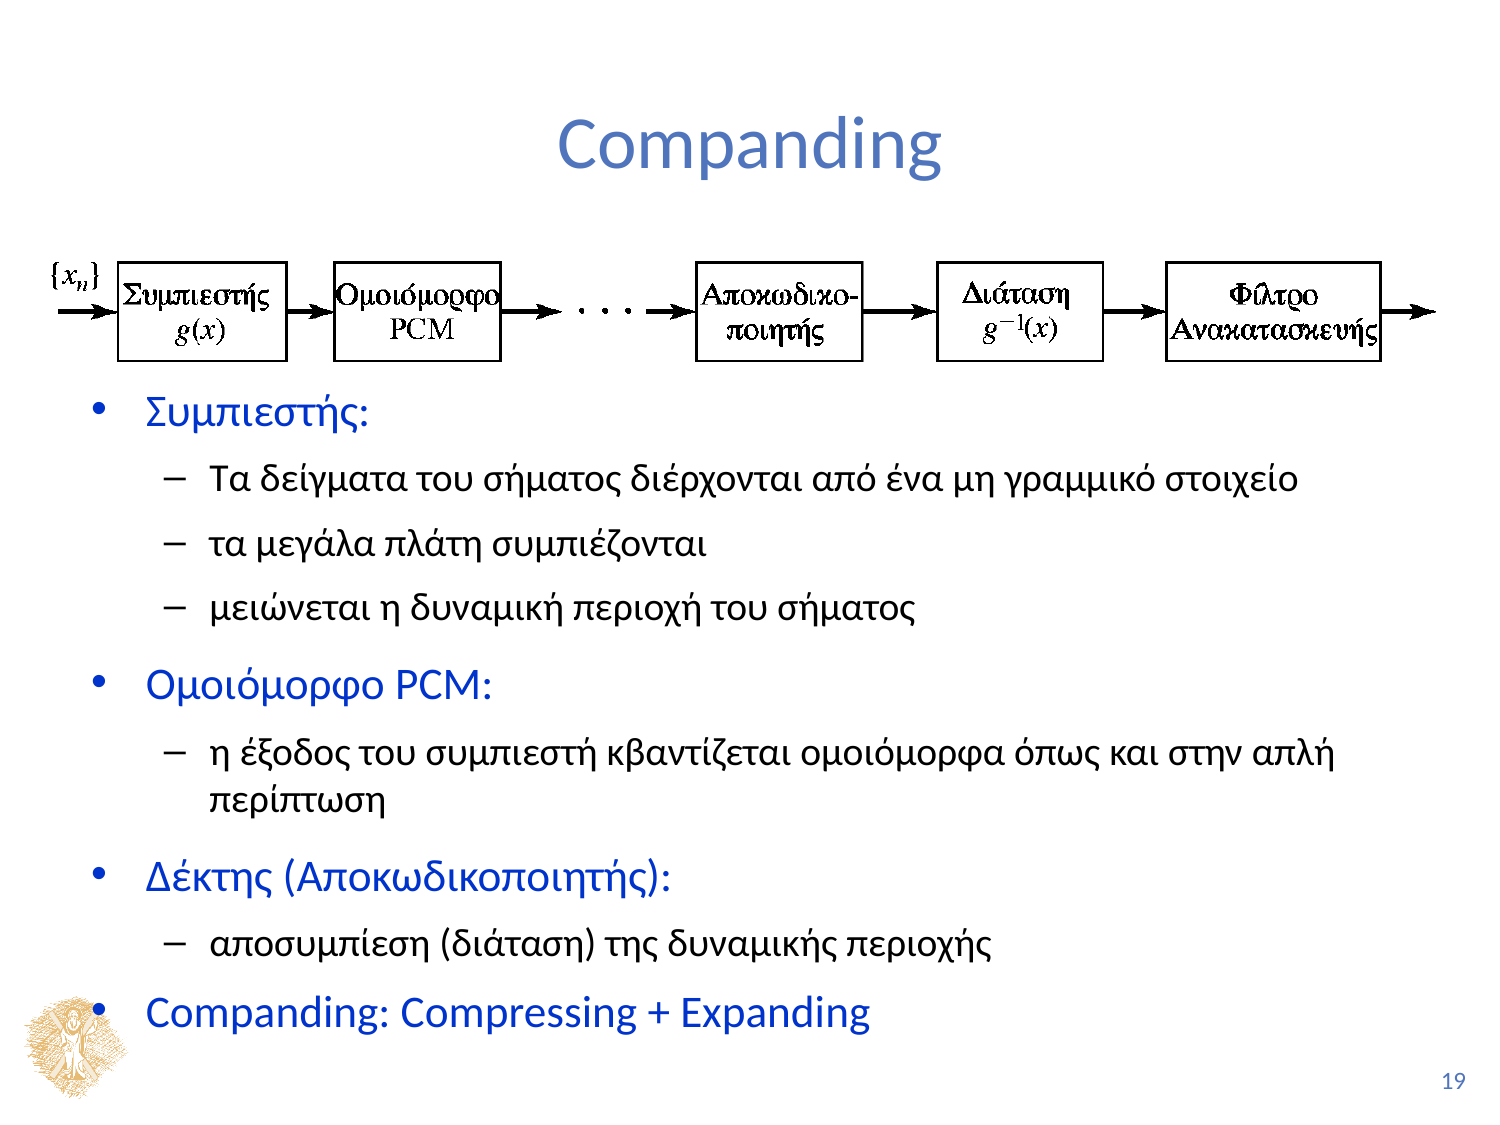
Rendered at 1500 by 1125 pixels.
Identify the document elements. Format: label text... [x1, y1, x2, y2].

picture [51, 260, 1436, 362]
picture [17, 986, 137, 1103]
list Συμπιεστής: Τα δείγματα του σήματος διέρχονται από ένα μη γραμμικό στοιχείο τα μεγάλα πλάτη συμπιέζονται μειώνεται η δυναμική περιοχή του σήματος Ομοιόμορφο PCM: η έξοδος του συμπιεστή κβαντίζεται ομοιόμορφα όπως και στην απλή περίπτωση Δέκτης (Αποκωδικοποιητής): αποσυμπίεση (διάταση) της δυναμικής περιοχής Companding: Compressing + Expanding [76, 373, 1427, 1047]
title Companding [75, 45, 1425, 233]
